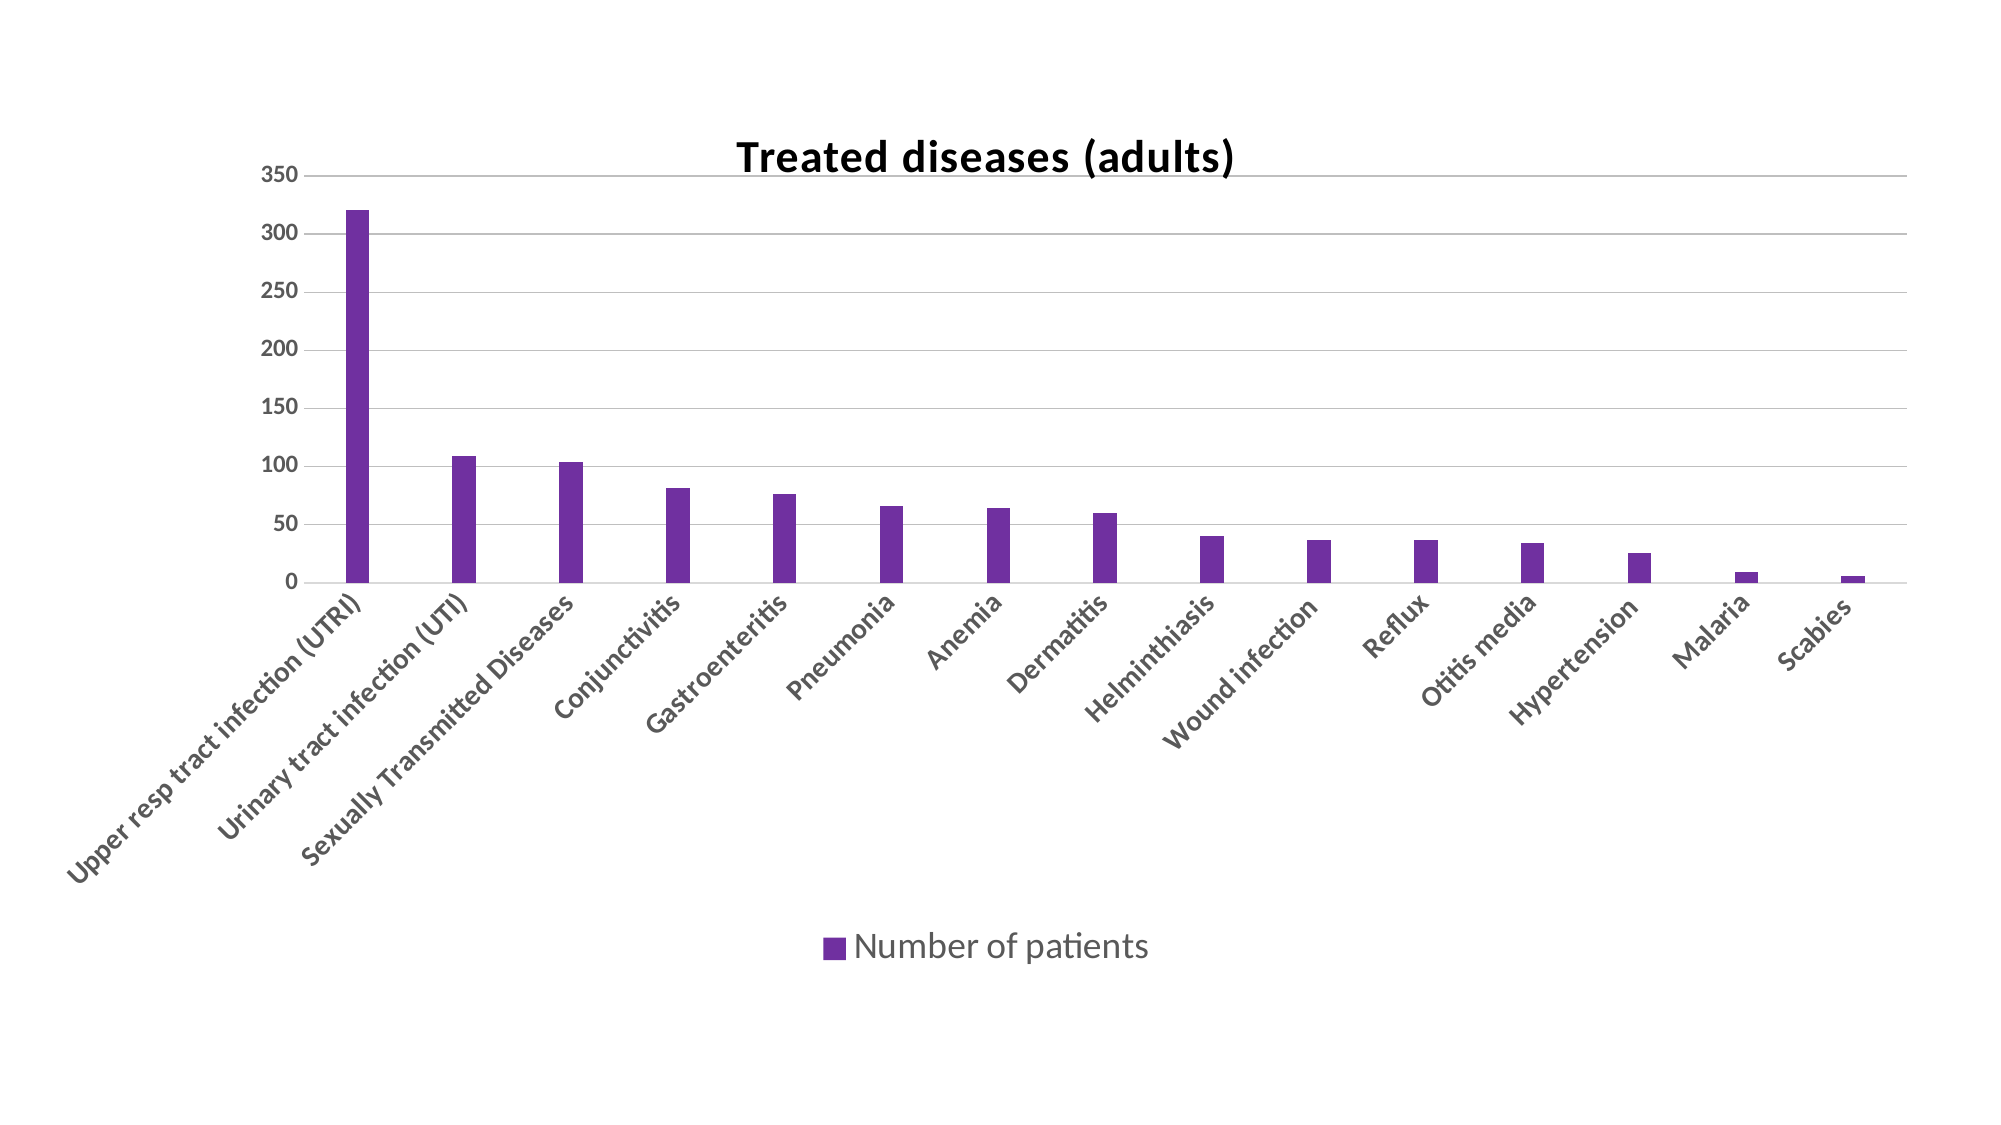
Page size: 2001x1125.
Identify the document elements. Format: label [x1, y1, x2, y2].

chart [63, 98, 1908, 976]
